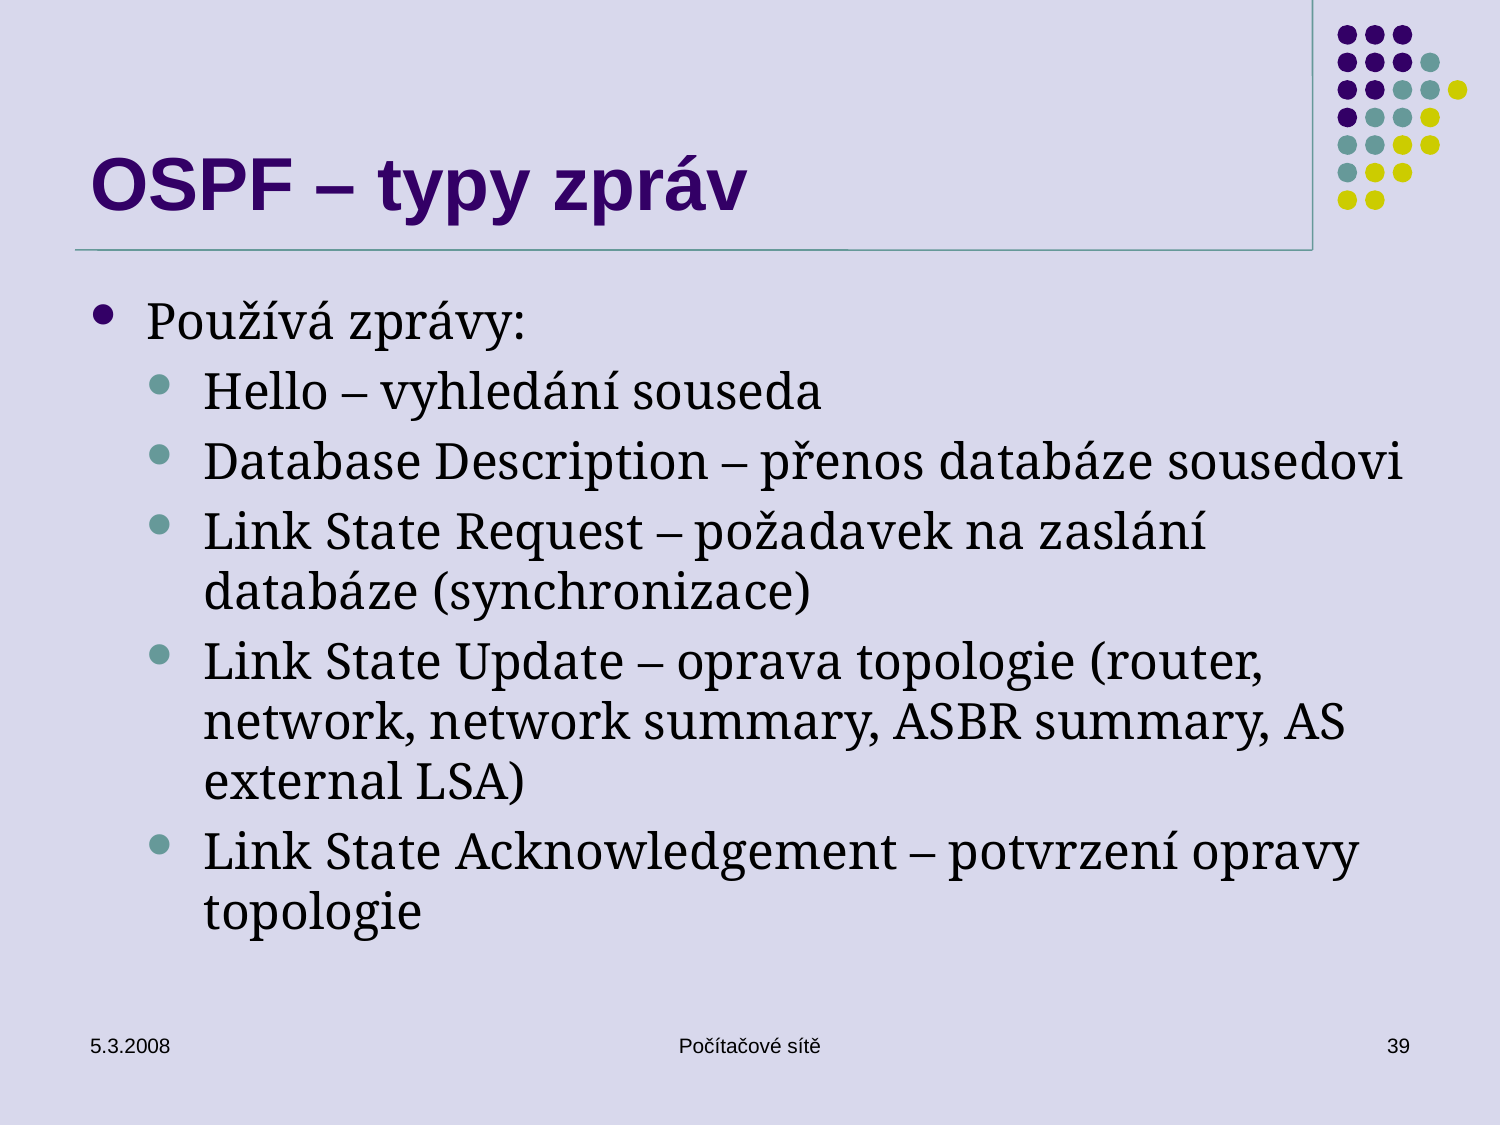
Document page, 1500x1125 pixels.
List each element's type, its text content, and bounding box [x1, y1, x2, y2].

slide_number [75, 1025, 425, 1100]
slide_number 39 [1074, 1025, 1425, 1100]
list Používá zprávy: Hello – vyhledání souseda Database Description – přenos databáze sousedovi Link State Request – požadavek na zaslání databáze (synchronizace) Link State Update – oprava topologie (router, network, network summary, ASBR summary, AS external LSA) Link State Acknowledgement – potvrzení opravy topologie [75, 282, 1425, 1006]
title OSPF – typy zpráv [75, 20, 1313, 233]
footer Počítačové sítě [512, 1025, 988, 1100]
